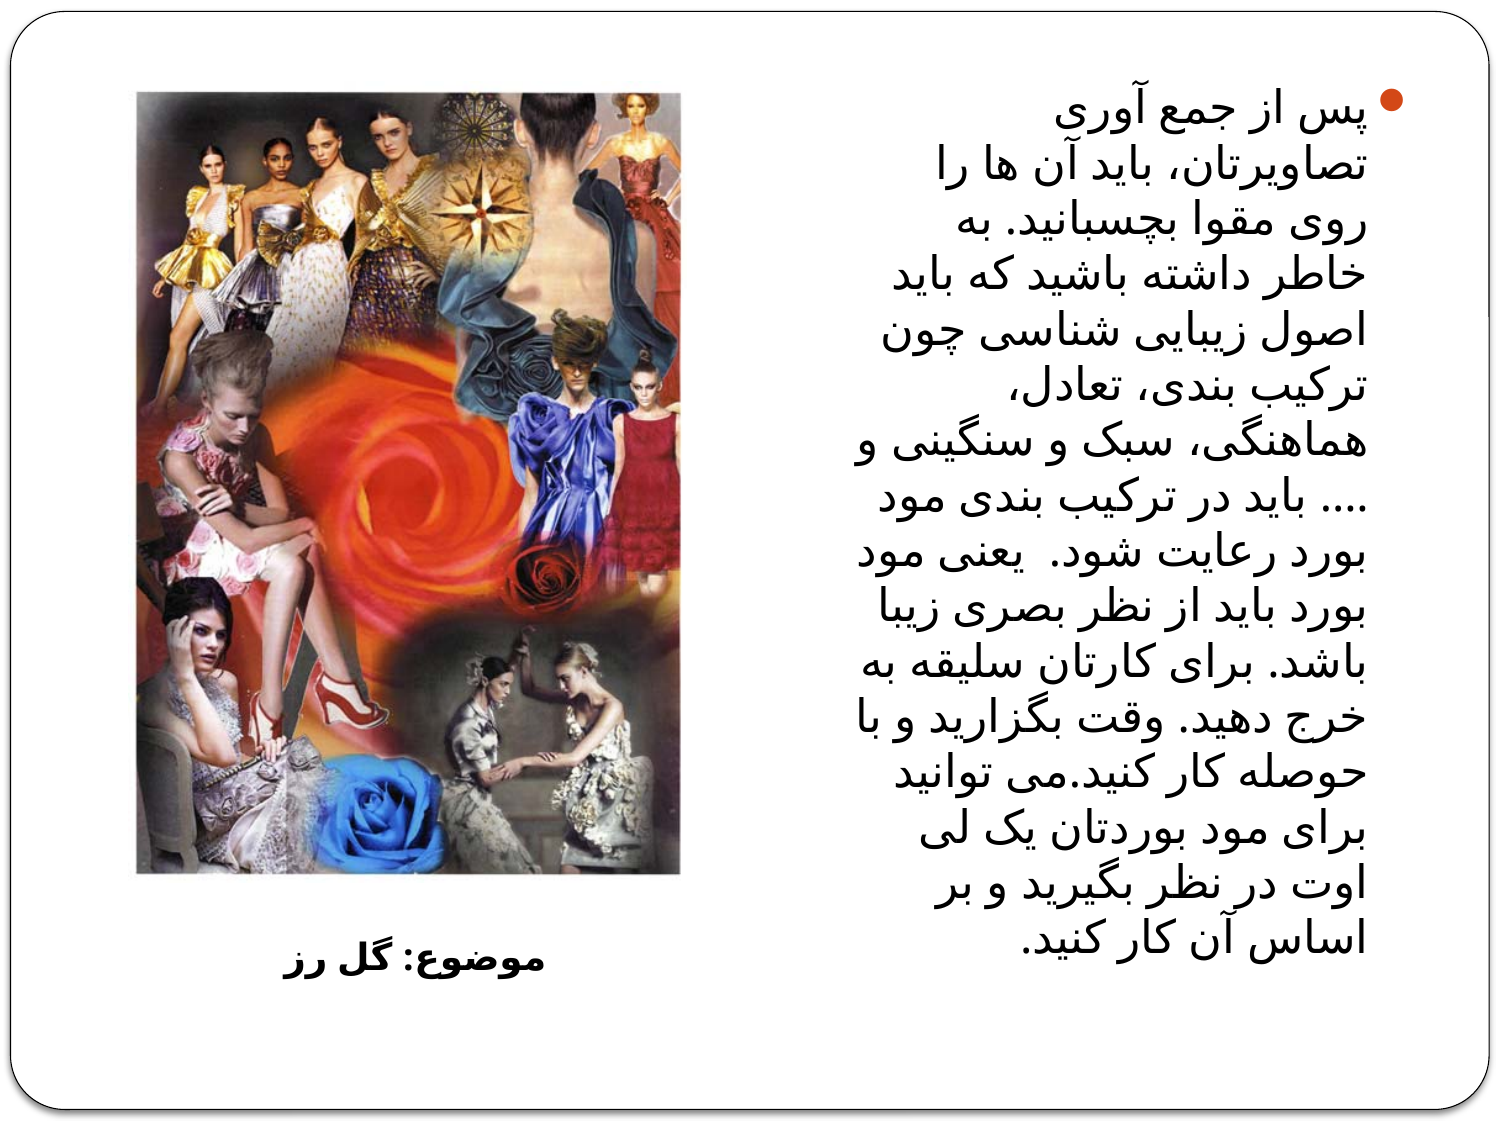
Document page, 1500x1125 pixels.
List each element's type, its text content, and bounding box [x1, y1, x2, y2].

text_box موضوع: گل رز [269, 925, 610, 986]
picture [128, 81, 688, 883]
list پس از جمع آوری تصاویرتان، باید آن ها را روی مقوا بچسبانید. به خاطر داشته باشید که باید اصول زیبایی شناسی چون ترکیب بندی، تعادل، هماهنگی، سبک و سنگینی و .... باید در ترکیب بندی مود بورد رعایت شود. یعنی مود بورد باید از نظر بصری زیبا باشد. برای کارتان سلیقه به خرج دهید. وقت بگزارید و با حوصله کار کنید.می توانید برای مود بوردتان یک لی اوت در نظر بگیرید و بر اساس آن کار کنید. [832, 70, 1425, 988]
